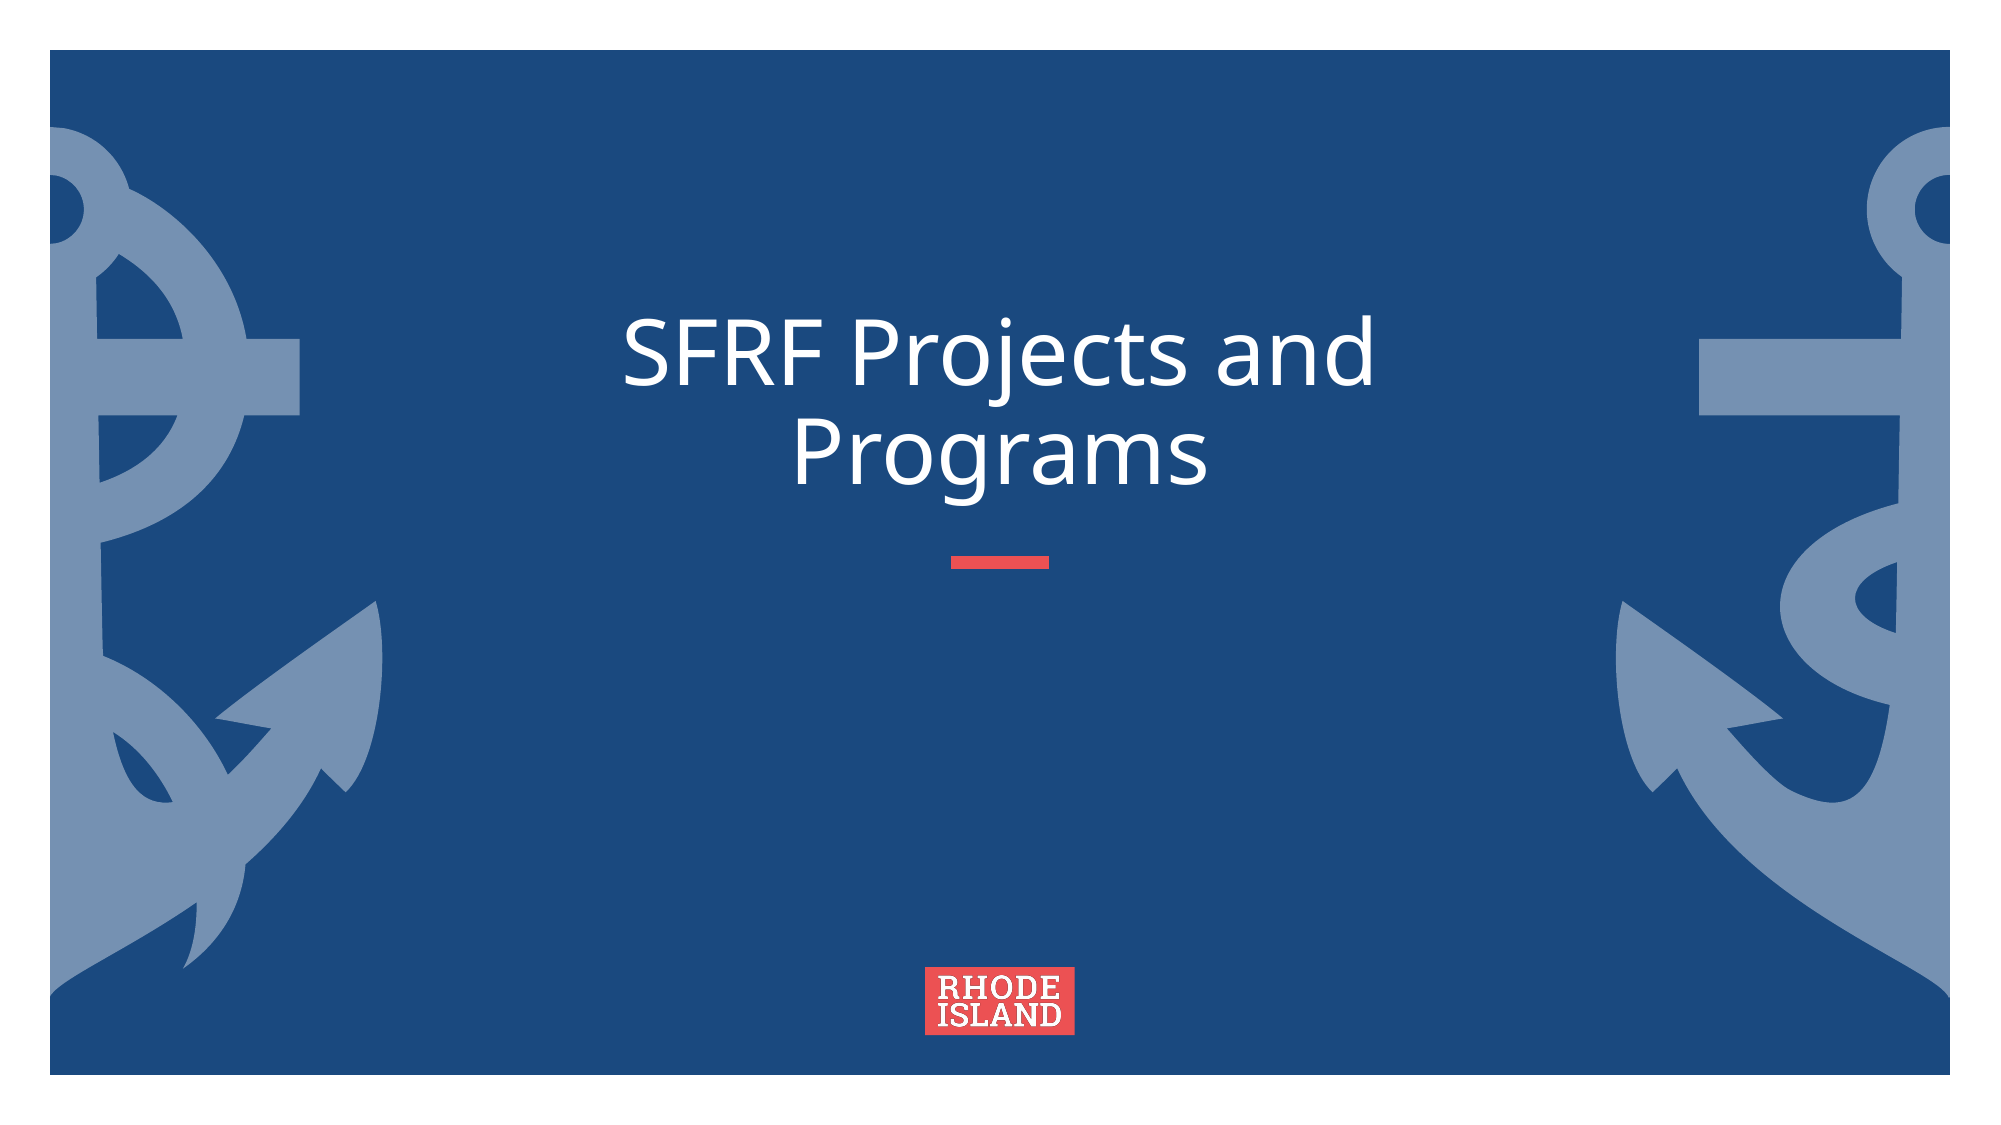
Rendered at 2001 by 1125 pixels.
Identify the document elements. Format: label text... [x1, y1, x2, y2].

title SFRF Projects and Programs [584, 298, 1417, 514]
picture [938, 975, 1061, 1027]
